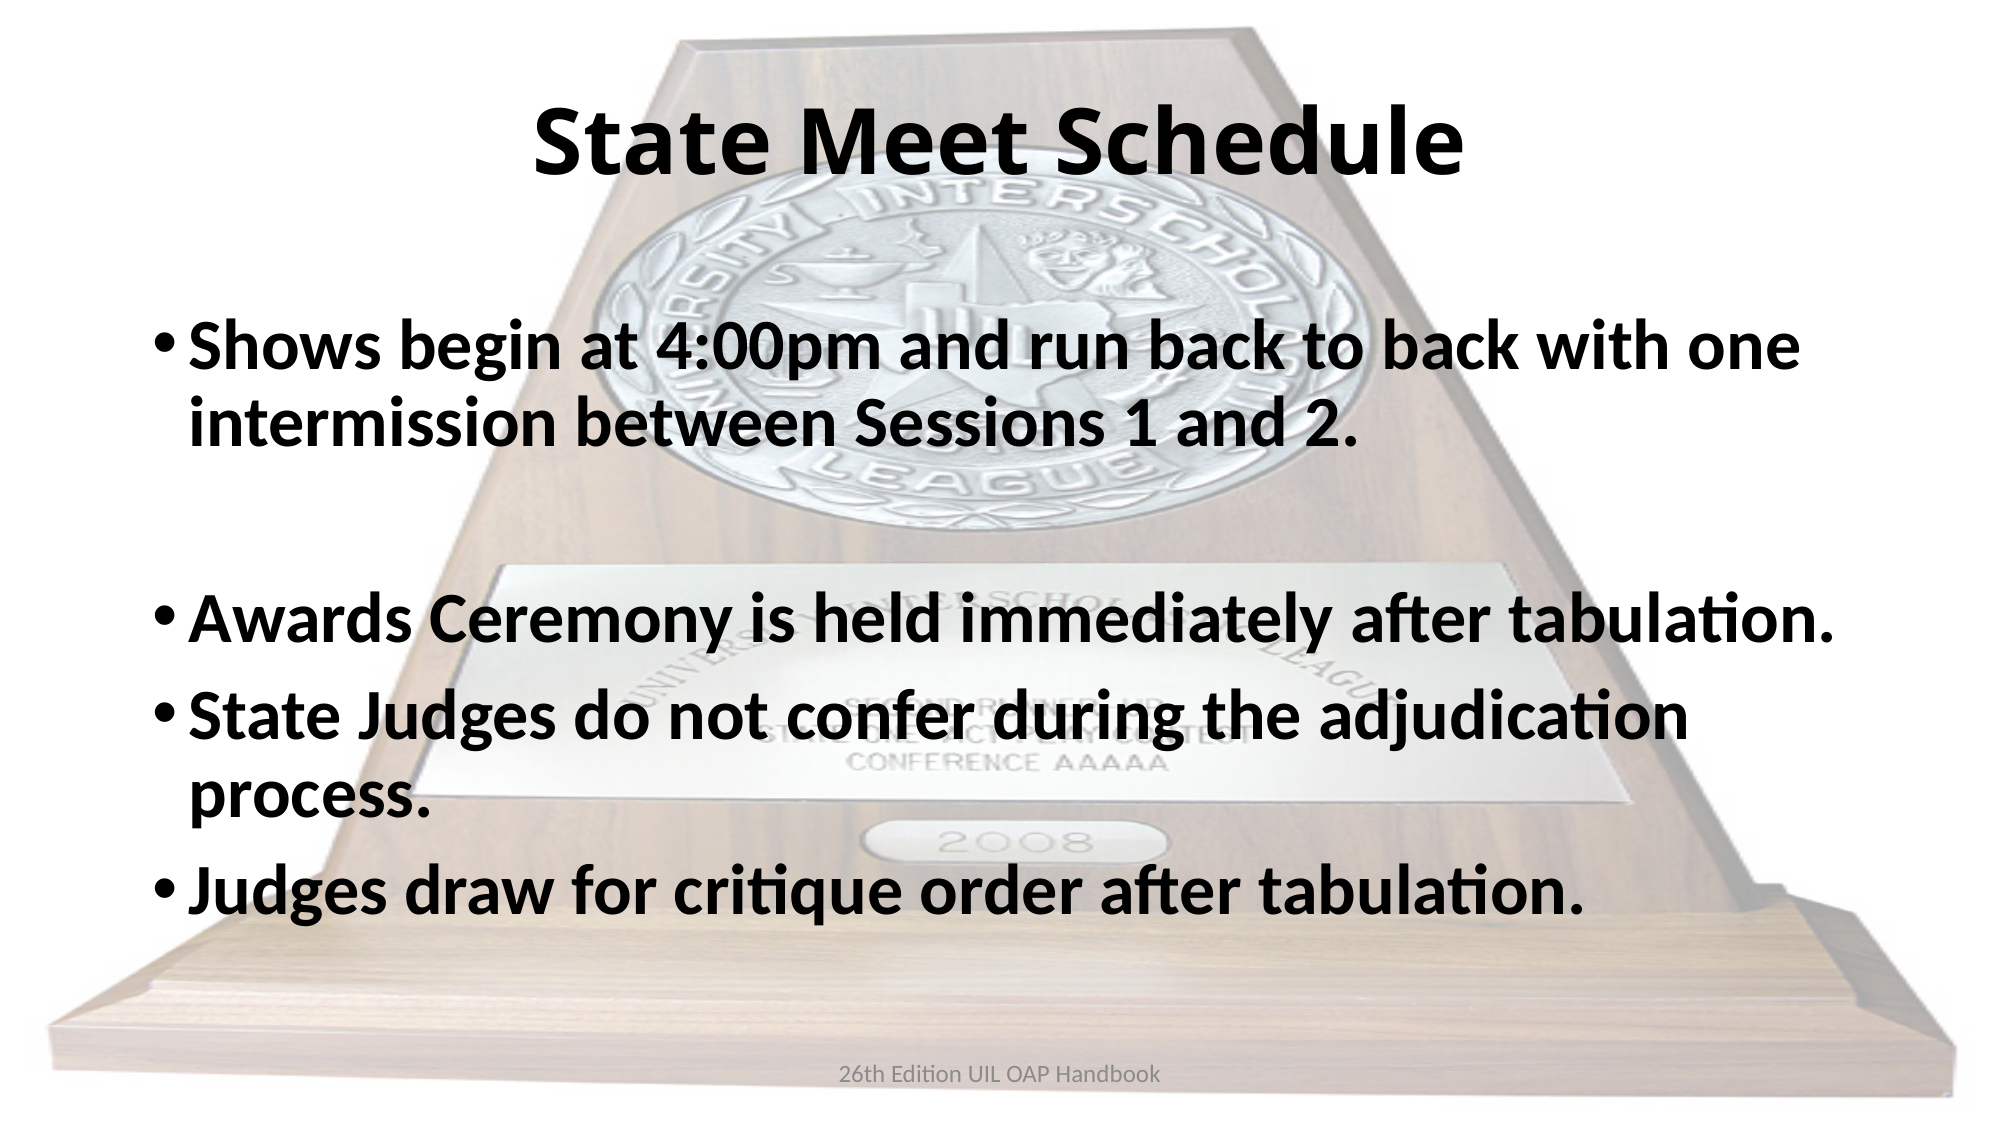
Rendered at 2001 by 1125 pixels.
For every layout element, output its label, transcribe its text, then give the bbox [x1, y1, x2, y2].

footer 26th Edition UIL OAP Handbook [662, 1042, 1338, 1103]
title State Meet Schedule [137, 59, 1863, 231]
list Shows begin at 4:00pm and run back to back with one intermission between Sessions 1 and 2. Awards Ceremony is held immediately after tabulation. State Judges do not confer during the adjudication process. Judges draw for critique order after tabulation. [137, 299, 1863, 1014]
